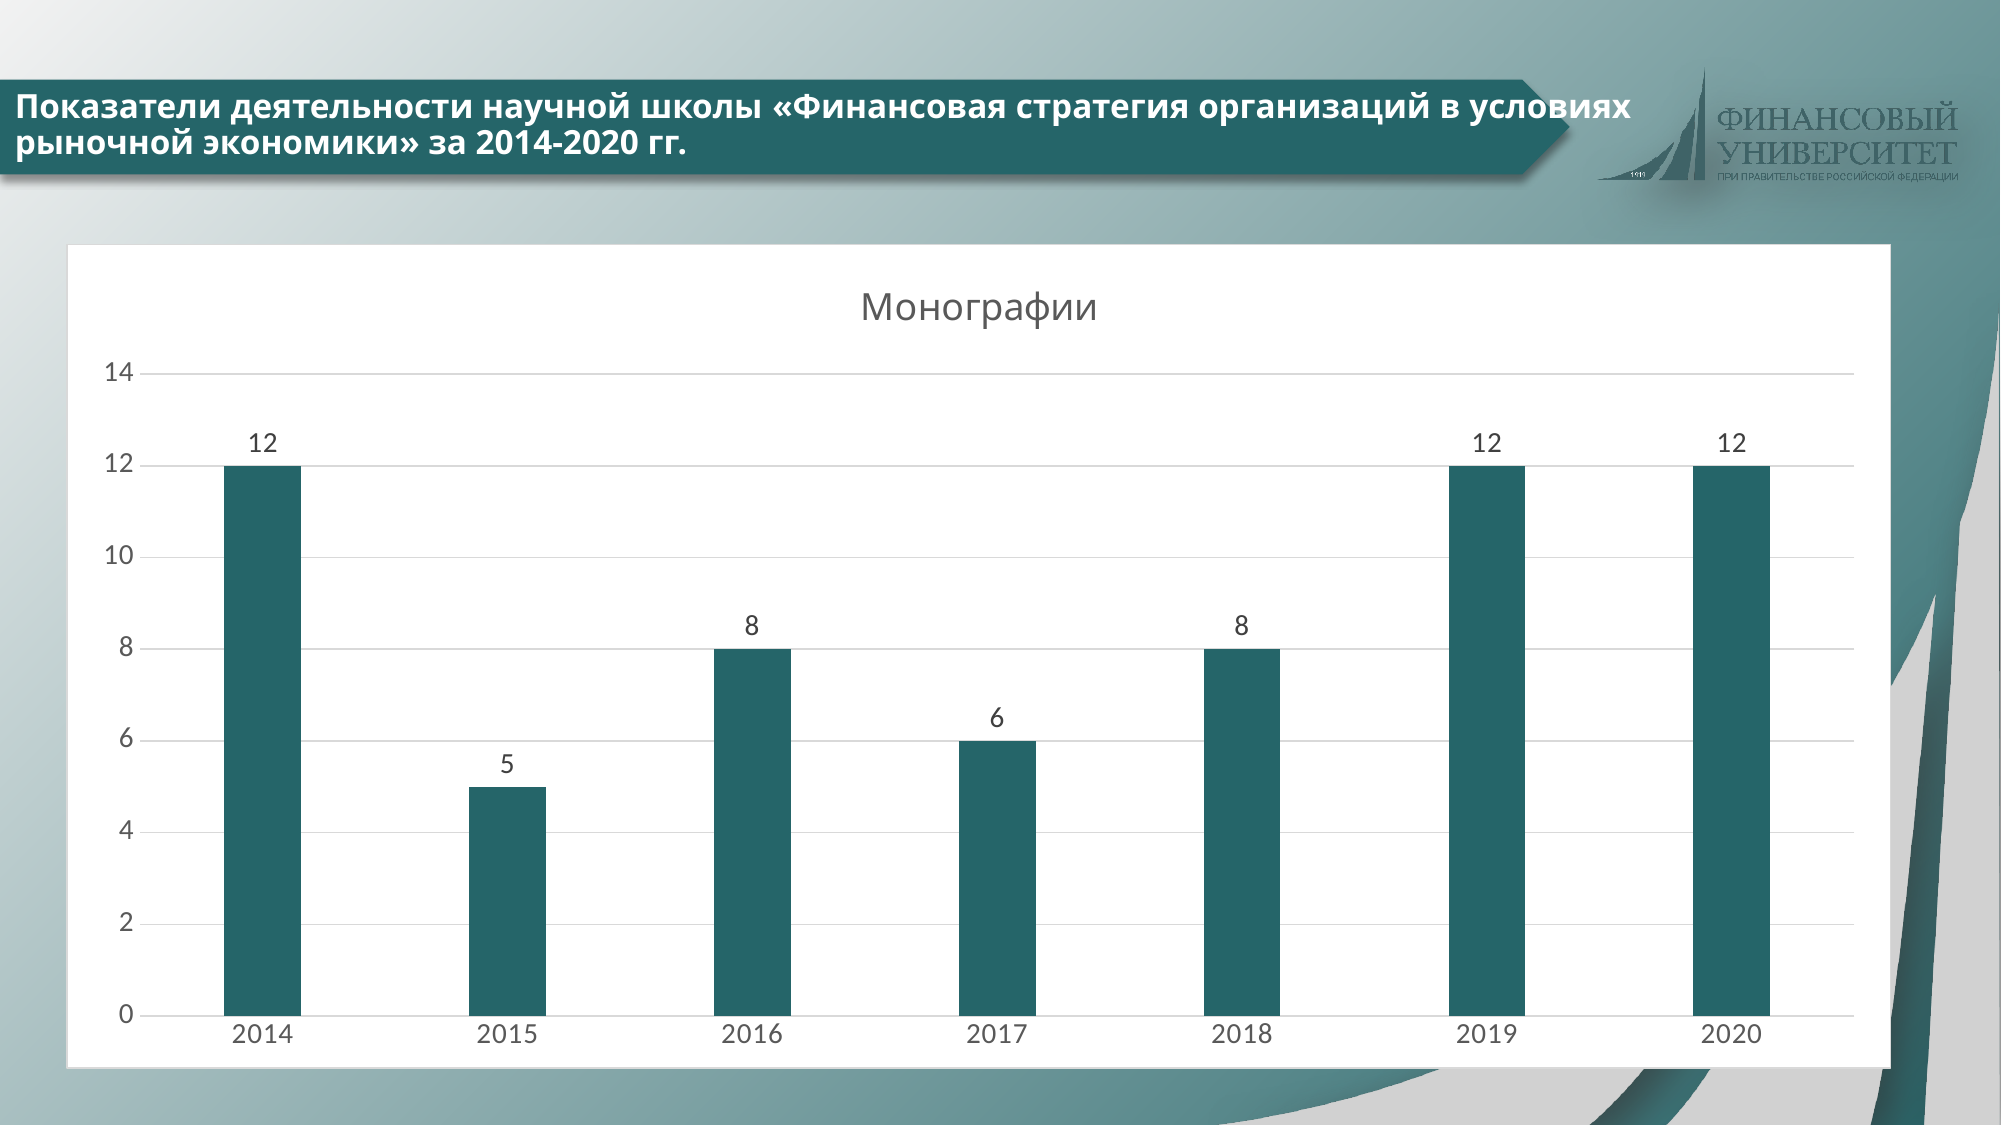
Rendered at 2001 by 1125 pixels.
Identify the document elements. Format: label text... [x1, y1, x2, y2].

chart [65, 243, 1892, 1069]
title Показатели деятельности научной школы «Финансовая стратегия организаций в условиях рыночной экономики» за 2014-2020 гг. [0, 82, 1705, 176]
picture [1595, 62, 1959, 192]
